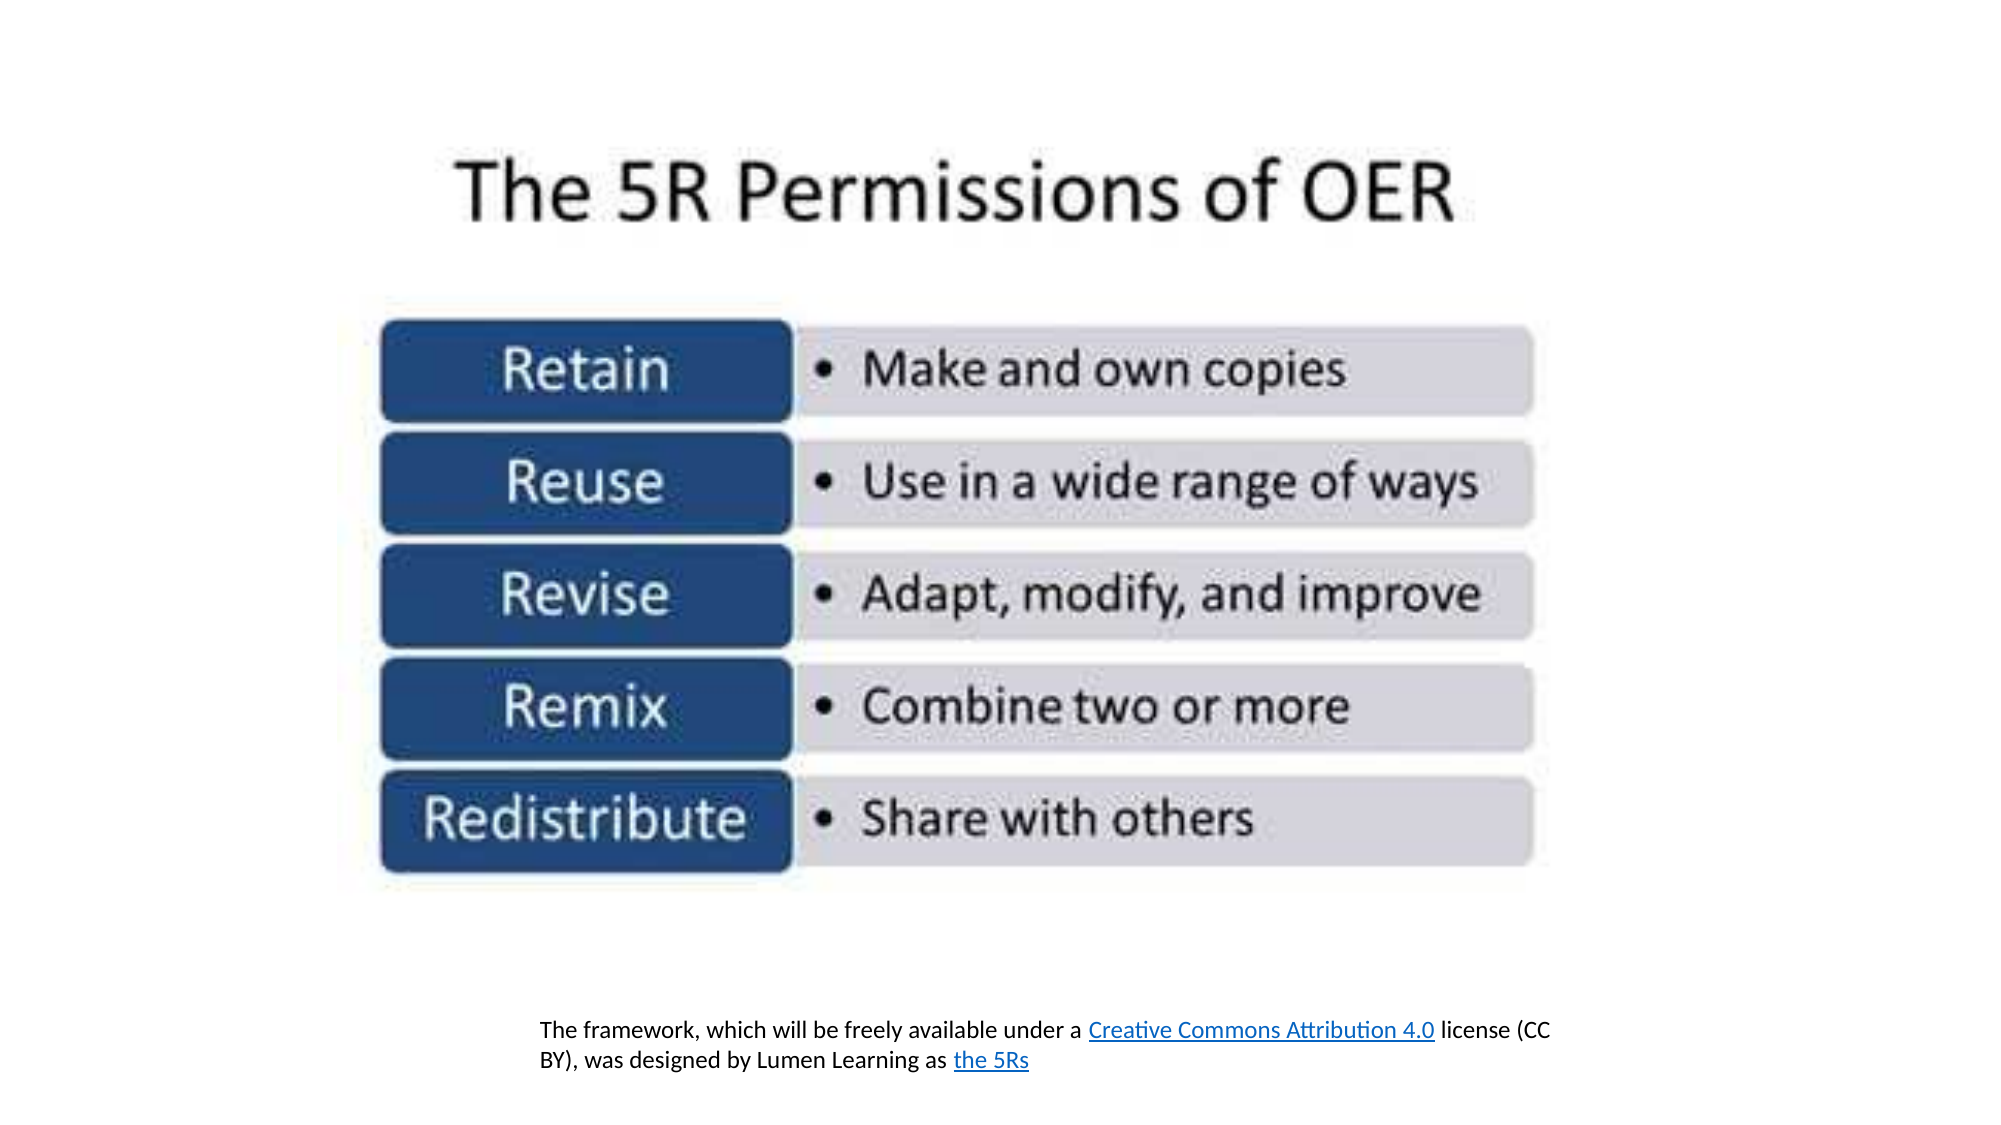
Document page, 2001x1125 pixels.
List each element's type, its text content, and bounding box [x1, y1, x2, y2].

text_box The framework, which will be freely available under a Creative Commons Attribution 4.0 license (CC BY), was designed by Lumen Learning as the 5Rs [524, 1006, 1575, 1081]
picture [337, 49, 1575, 979]
